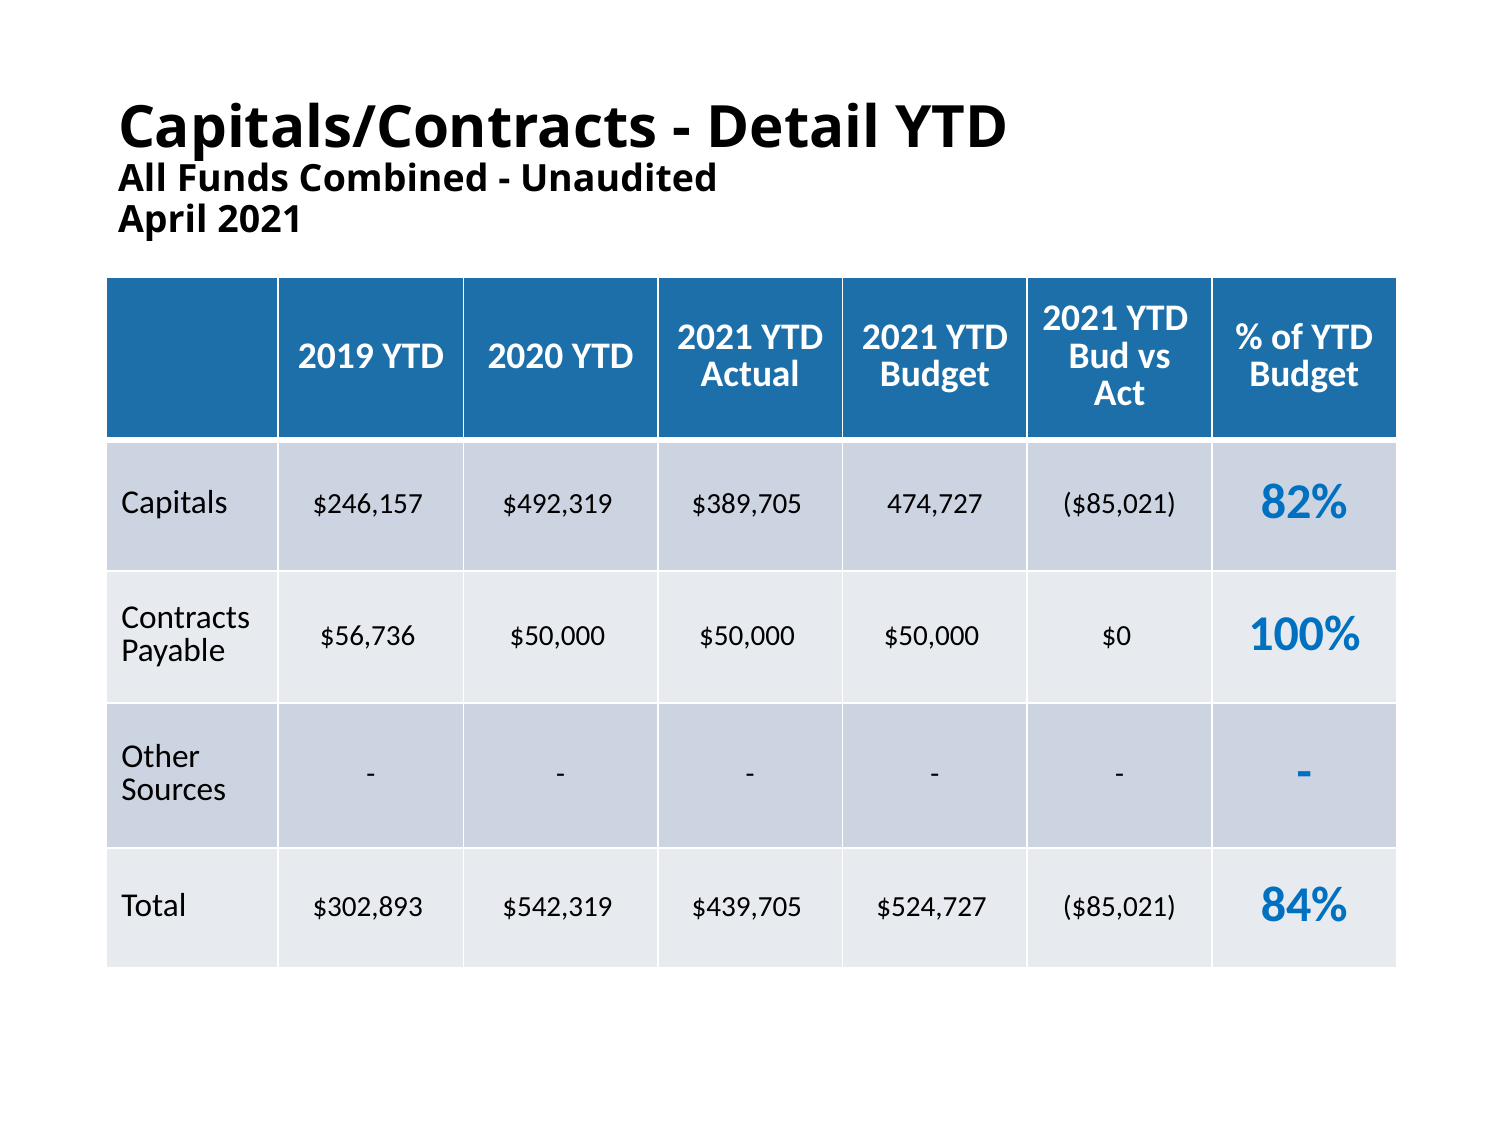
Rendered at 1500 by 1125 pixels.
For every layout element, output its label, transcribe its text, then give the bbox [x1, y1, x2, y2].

table_cell 100% [1213, 572, 1396, 702]
table_cell 84% [1213, 849, 1396, 967]
table_cell $0 [1028, 572, 1211, 702]
table_header 2021 YTD Bud vs Act [1028, 278, 1211, 437]
table_cell $246,157 [279, 443, 463, 570]
table_header [107, 278, 277, 437]
table_cell $50,000 [659, 572, 842, 702]
table_cell - [1028, 704, 1211, 847]
table_cell ($85,021) [1028, 849, 1211, 967]
table_header % of YTD Budget [1213, 278, 1396, 437]
table_cell ($85,021) [1028, 443, 1211, 570]
table_cell Total [107, 849, 277, 967]
table_cell Contracts Payable [107, 572, 277, 702]
table_cell - [464, 704, 657, 847]
table_cell $524,727 [843, 849, 1026, 967]
title Capitals/Contracts - Detail YTD All Funds Combined - Unaudited April 2021 [103, 59, 1397, 278]
table_cell - [659, 704, 842, 847]
table_cell $50,000 [464, 572, 657, 702]
table_cell $439,705 [659, 849, 842, 967]
table_header 2021 YTD Actual [659, 278, 842, 437]
table_cell $542,319 [464, 849, 657, 967]
table_cell Capitals [107, 443, 277, 570]
table_cell 82% [1213, 443, 1396, 570]
table_cell $492,319 [464, 443, 657, 570]
table_cell $302,893 [279, 849, 463, 967]
table_cell $389,705 [659, 443, 842, 570]
table_cell - [279, 704, 463, 847]
table_header 2019 YTD [279, 278, 463, 437]
table_cell $56,736 [279, 572, 463, 702]
table_cell - [1213, 704, 1396, 847]
table_cell - [843, 704, 1026, 847]
table_header 2020 YTD [464, 278, 657, 437]
table_cell $50,000 [843, 572, 1026, 702]
table_cell 474,727 [843, 443, 1026, 570]
table_header 2021 YTD Budget [843, 278, 1026, 437]
table_cell Other Sources [107, 704, 277, 847]
